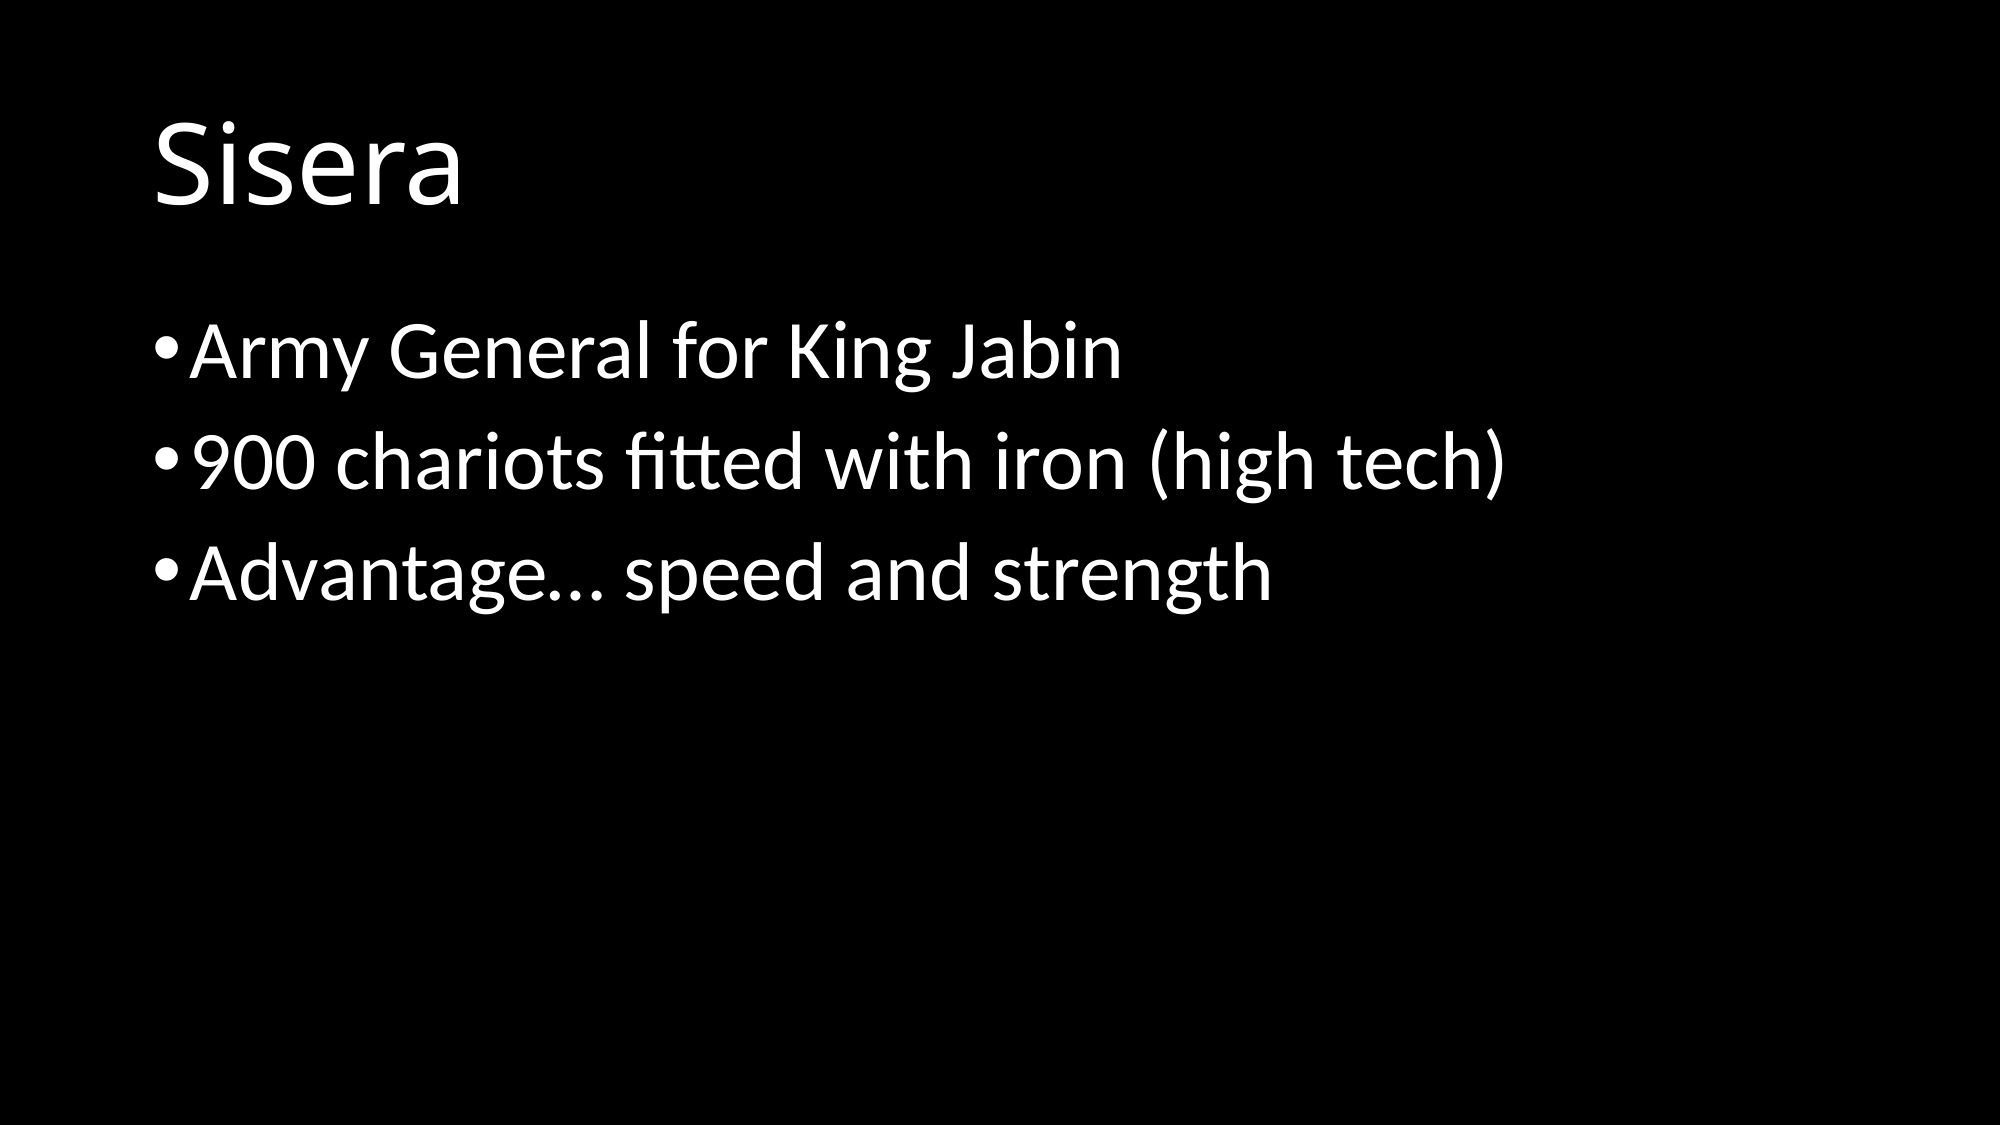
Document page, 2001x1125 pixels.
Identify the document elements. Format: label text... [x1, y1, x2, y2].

title Sisera [137, 59, 1863, 278]
list Army General for King Jabin 900 chariots fitted with iron (high tech) Advantage… speed and strength [137, 299, 1863, 1014]
